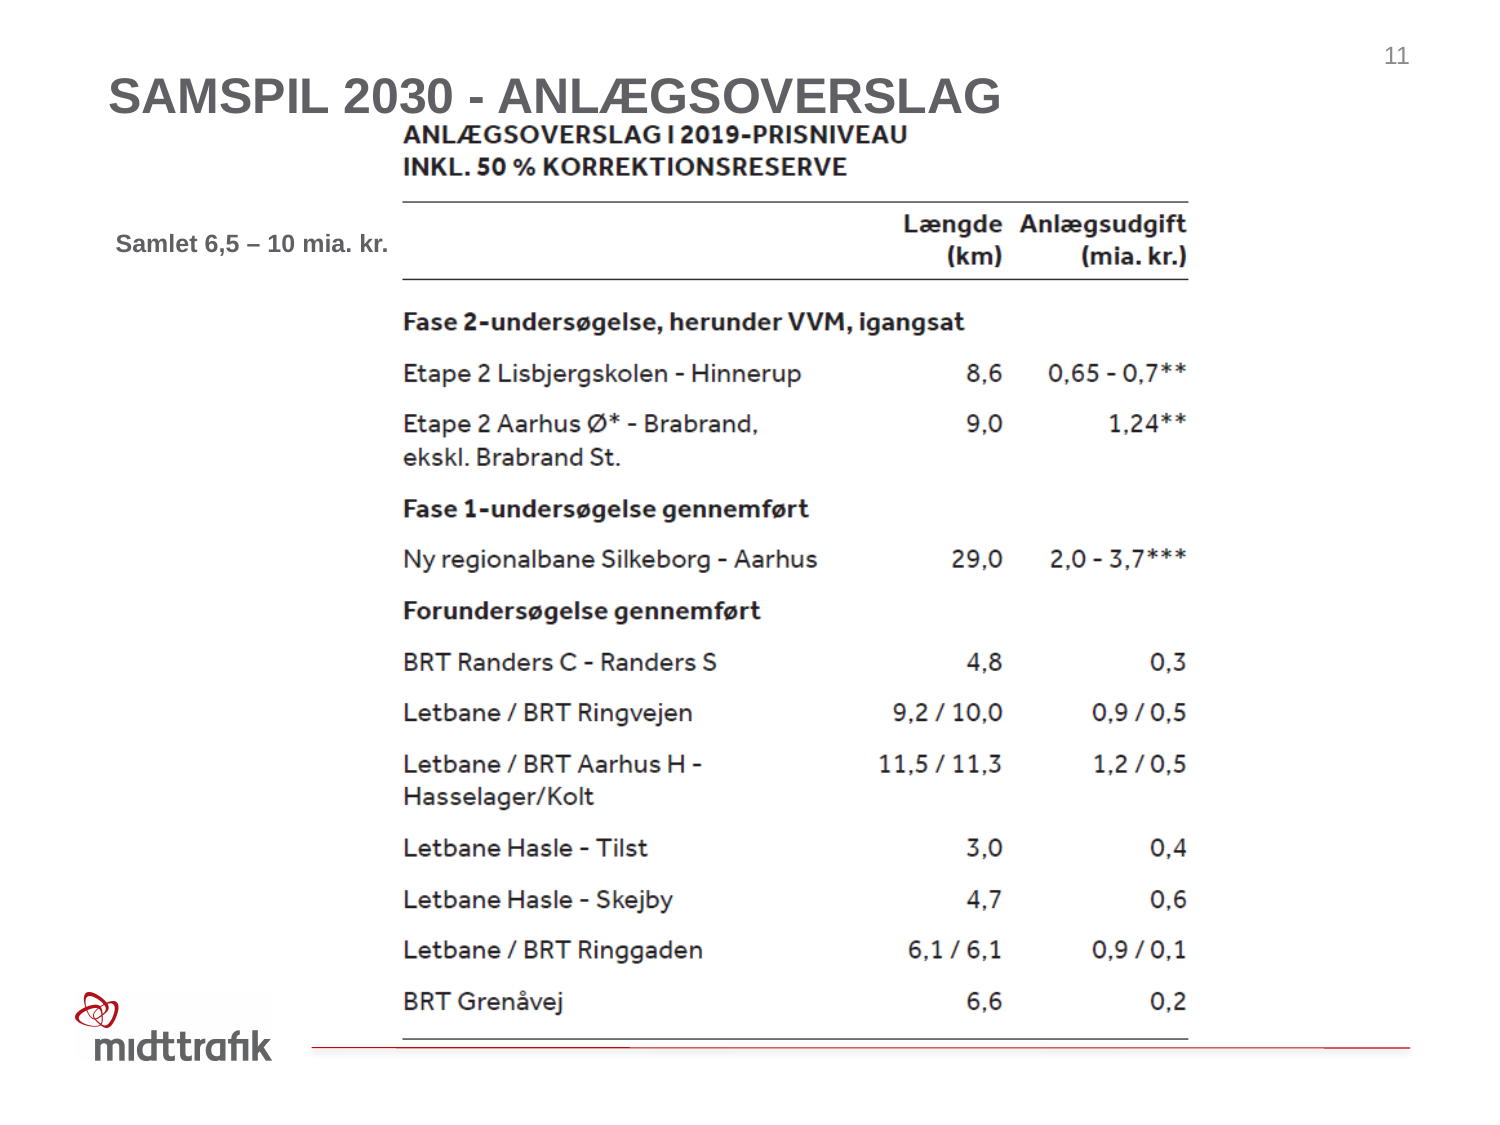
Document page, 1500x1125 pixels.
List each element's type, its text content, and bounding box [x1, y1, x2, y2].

text_box SAMSPIL 2030 - ANLÆGSOVERSLAG [93, 56, 1411, 222]
slide_number 11 [1074, 32, 1425, 92]
picture [400, 118, 1194, 1044]
text_box Samlet 6,5 – 10 mia. kr. [100, 222, 395, 265]
picture [75, 992, 272, 1061]
